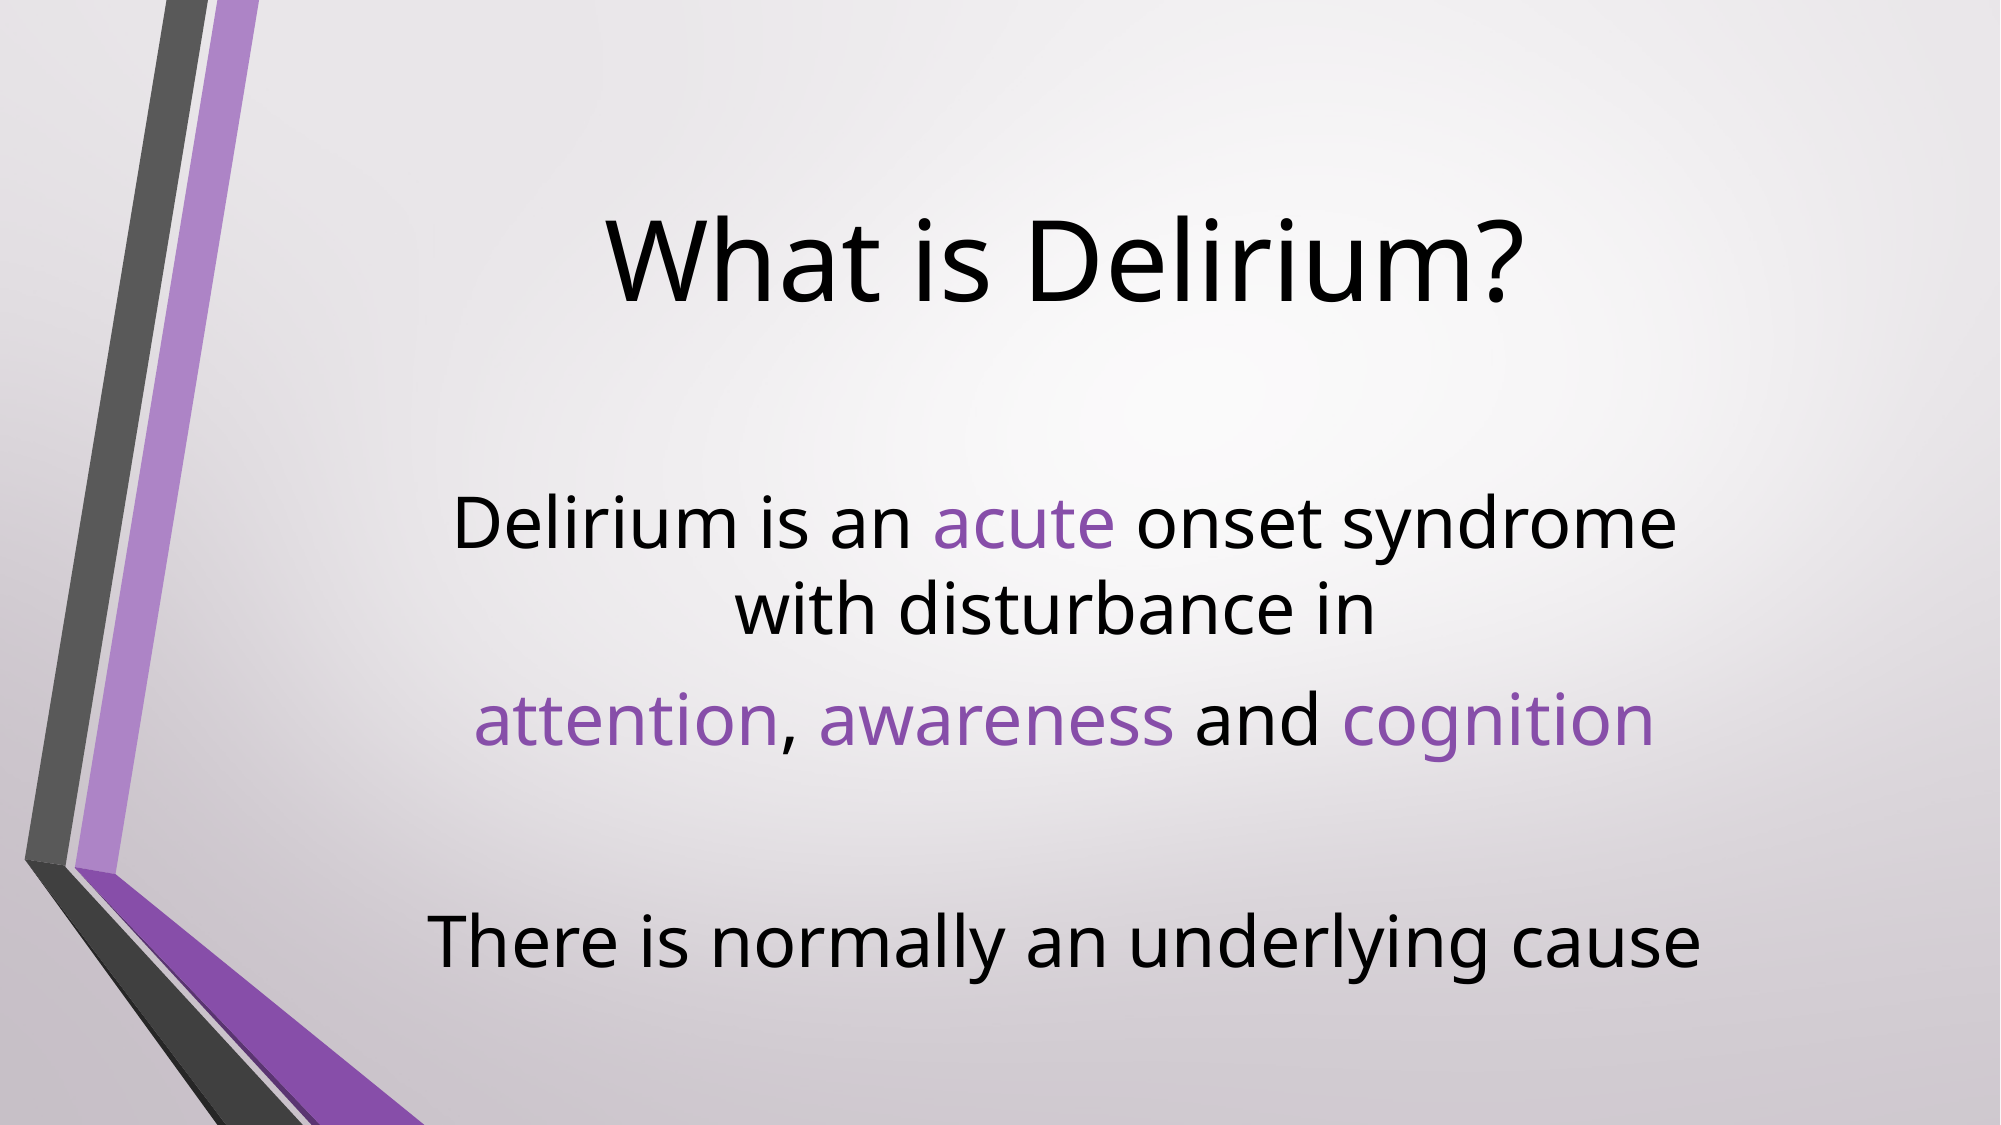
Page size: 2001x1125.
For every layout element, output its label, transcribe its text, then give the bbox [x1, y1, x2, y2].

list Delirium is an acute onset syndrome with disturbance in attention, awareness and cognition There is normally an underlying cause [403, 469, 1727, 1049]
title What is Delirium? [243, 112, 1887, 400]
